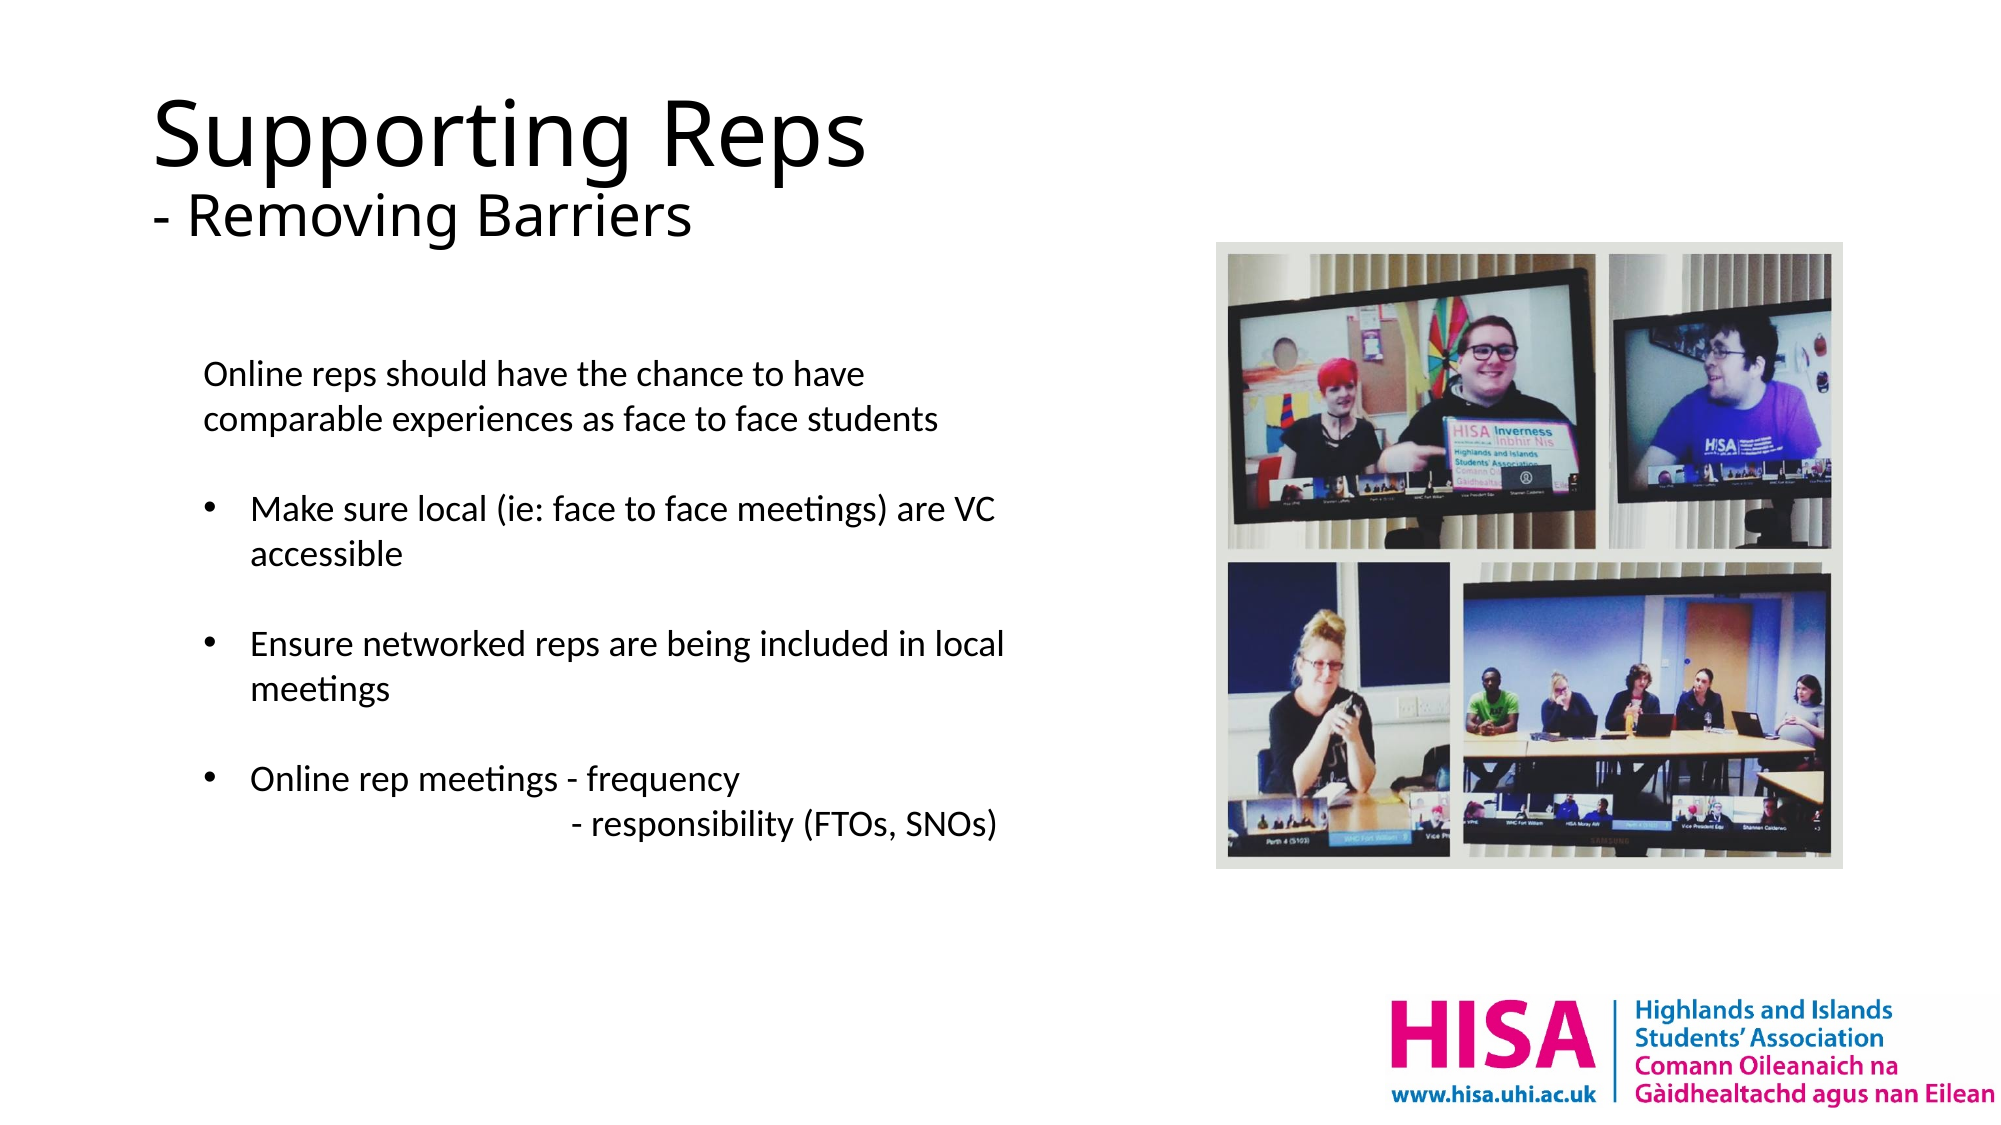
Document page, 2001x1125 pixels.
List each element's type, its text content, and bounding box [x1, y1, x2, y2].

picture [1385, 994, 2000, 1110]
title Supporting Reps - Removing Barriers [137, 59, 1863, 278]
text_box Online reps should have the chance to have comparable experiences as face to face students Make sure local (ie: face to face meetings) are VC accessible Ensure networked reps are being included in local meetings Online rep meetings - frequency - responsibility (FTOs, SNOs) [188, 341, 1039, 942]
picture [1216, 242, 1843, 869]
